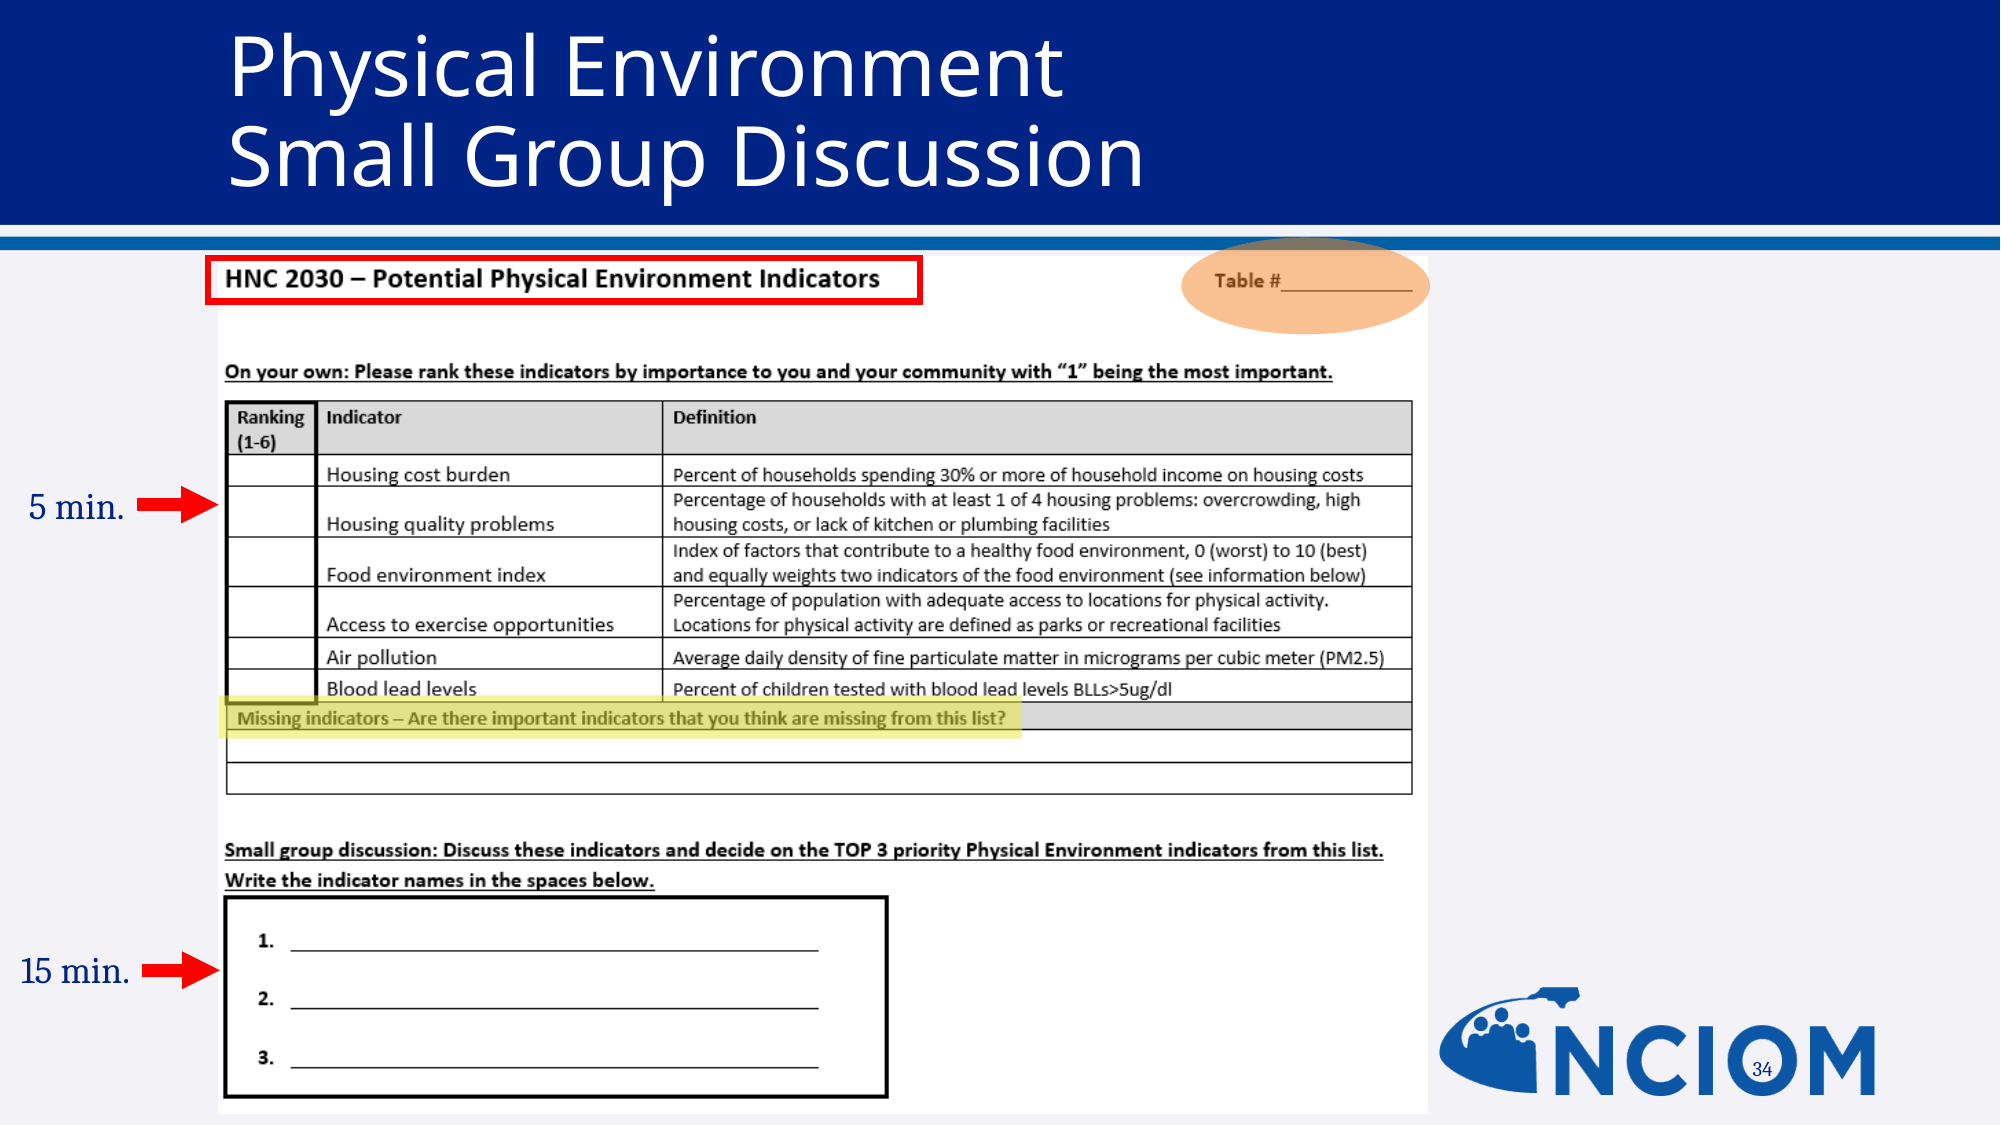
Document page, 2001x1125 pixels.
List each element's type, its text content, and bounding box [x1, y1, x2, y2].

title Physical Environment Small Group Discussion [212, 41, 1905, 212]
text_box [11, 474, 219, 535]
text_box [207, 237, 1430, 1114]
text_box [0, 938, 220, 999]
slide_number 34 [1562, 1045, 1788, 1091]
picture [1439, 987, 1884, 1125]
